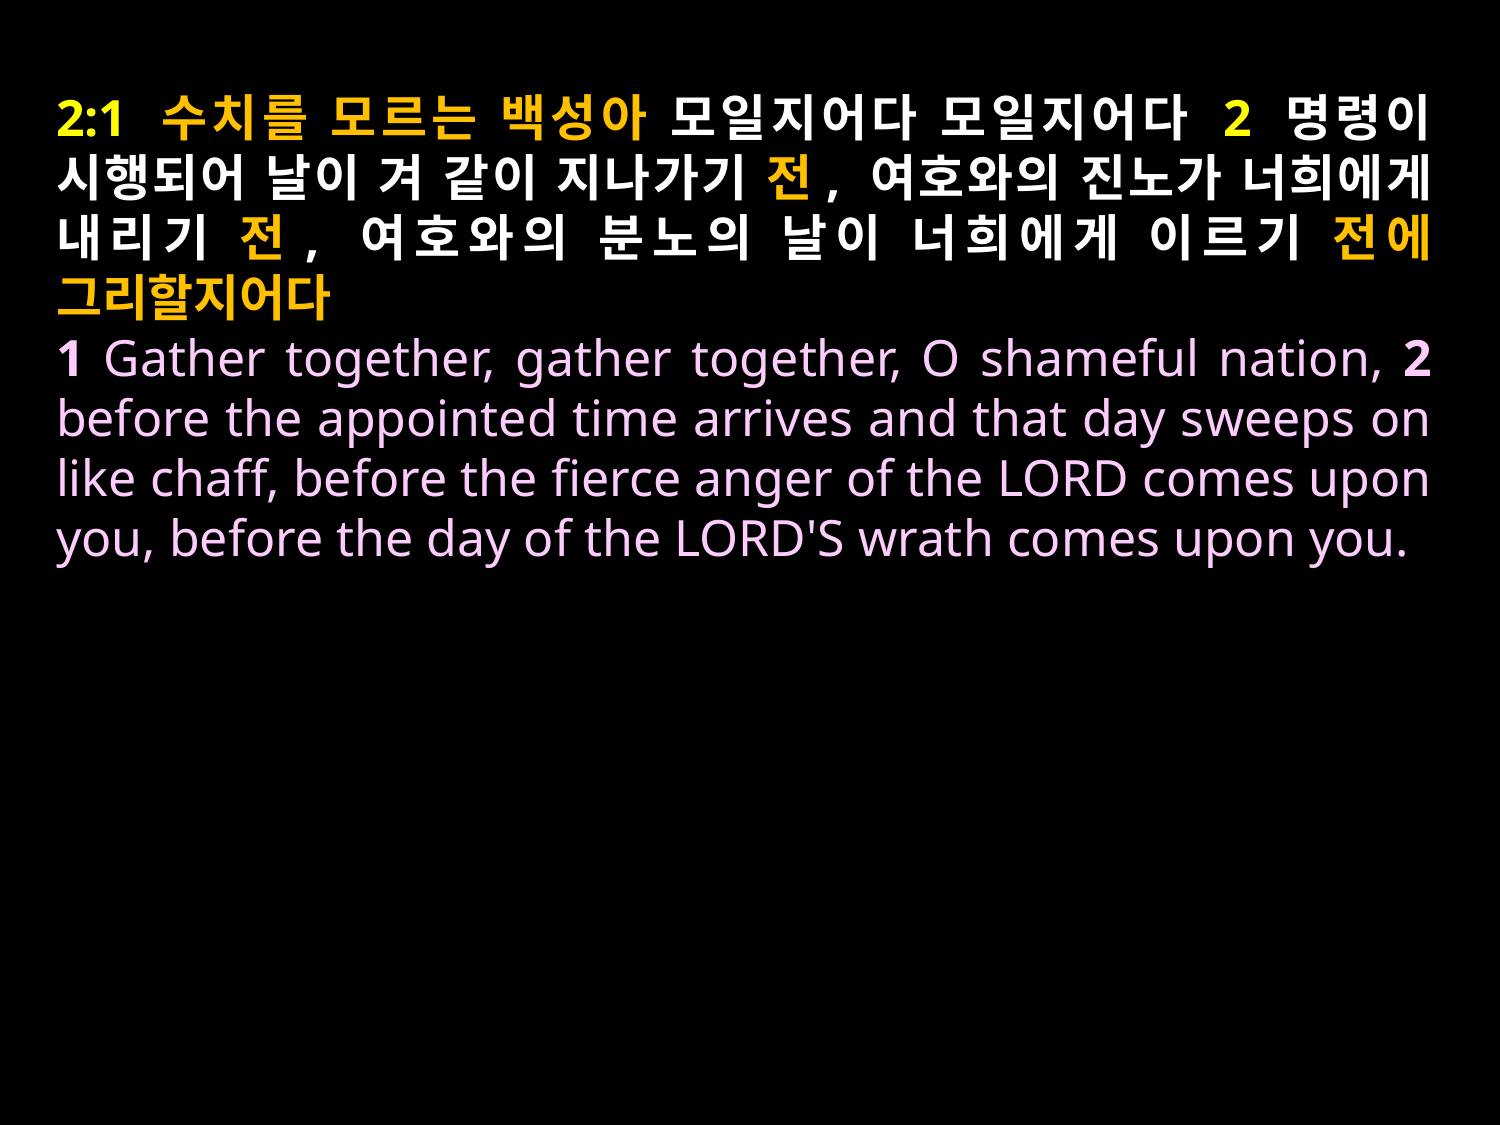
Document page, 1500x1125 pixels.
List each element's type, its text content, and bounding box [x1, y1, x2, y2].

text_box 2:1 수치를 모르는 백성아 모일지어다 모일지어다 2 명령이 시행되어 날이 겨 같이 지나가기 전, 여호와의 진노가 너희에게 내리기 전, 여호와의 분노의 날이 너희에게 이르기 전에 그리할지어다 1 Gather together, gather together, O shameful nation, 2 before the appointed time arrives and that day sweeps on like chaff, before the fierce anger of the LORD comes upon you, before the day of the LORD'S wrath comes upon you. [41, 78, 1447, 574]
